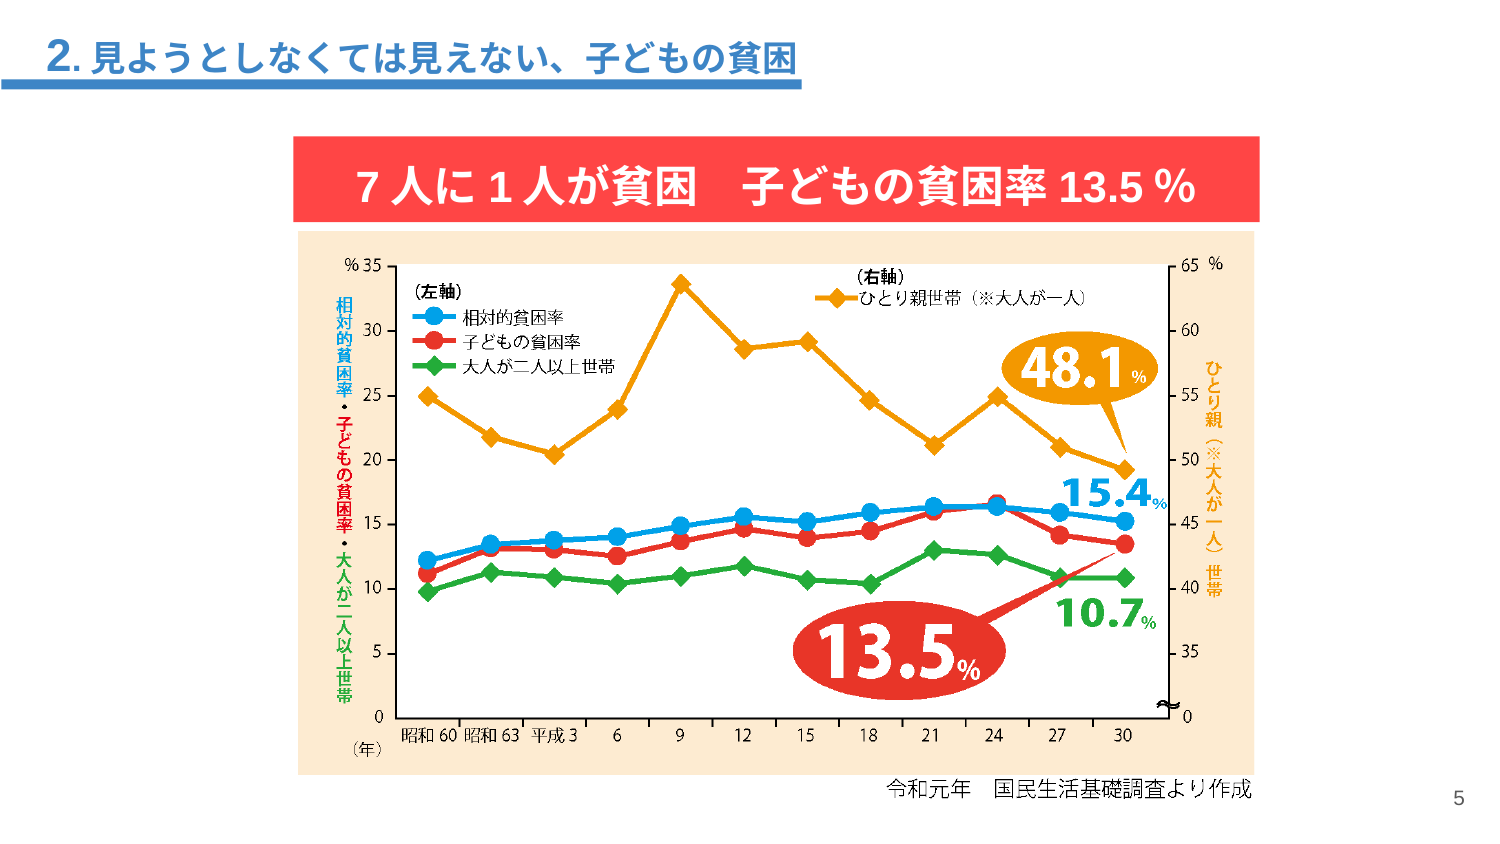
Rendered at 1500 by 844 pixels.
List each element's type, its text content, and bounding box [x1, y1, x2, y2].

text_box [1, 79, 802, 90]
picture [298, 231, 1255, 804]
slide_number ‹#› [1389, 764, 1480, 830]
text_box 2.見ようとしなくては見えない、子どもの貧困 [31, 10, 902, 96]
text_box 7人に1人が貧困 子どもの貧困率13.5％ [293, 136, 1260, 223]
